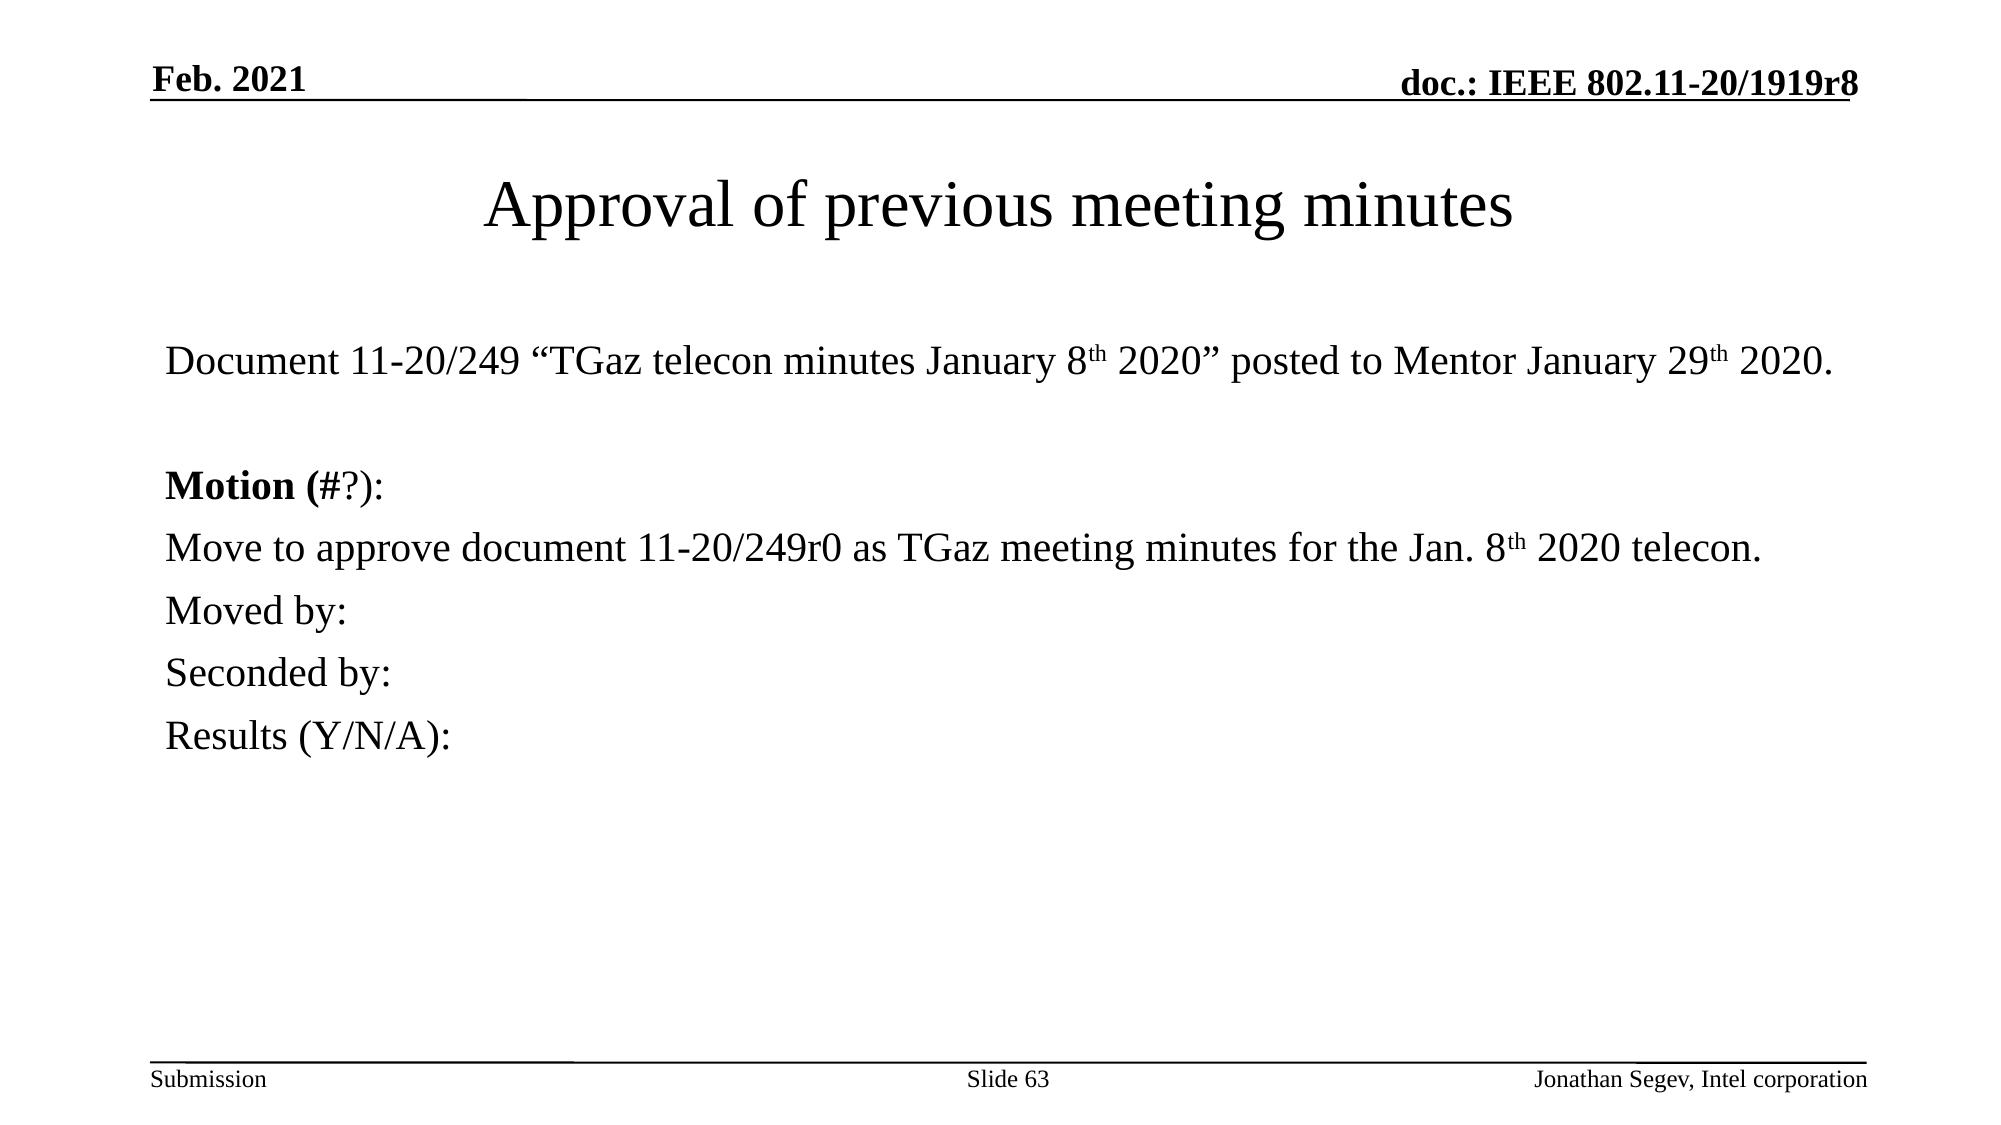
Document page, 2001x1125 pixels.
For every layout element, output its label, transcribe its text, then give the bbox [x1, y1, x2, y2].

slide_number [152, 54, 563, 100]
title Approval of previous meeting minutes [149, 112, 1850, 288]
list Document 11-20/249 “TGaz telecon minutes January 8th 2020” posted to Mentor January 29th 2020. Motion (#?): Move to approve document 11-20/249r0 as TGaz meeting minutes for the Jan. 8th 2020 telecon. Moved by: Seconded by: Results (Y/N/A): [149, 324, 1850, 1000]
footer Jonathan Segev, Intel corporation [1171, 1061, 1869, 1093]
slide_number Slide 63 [950, 1061, 1067, 1123]
